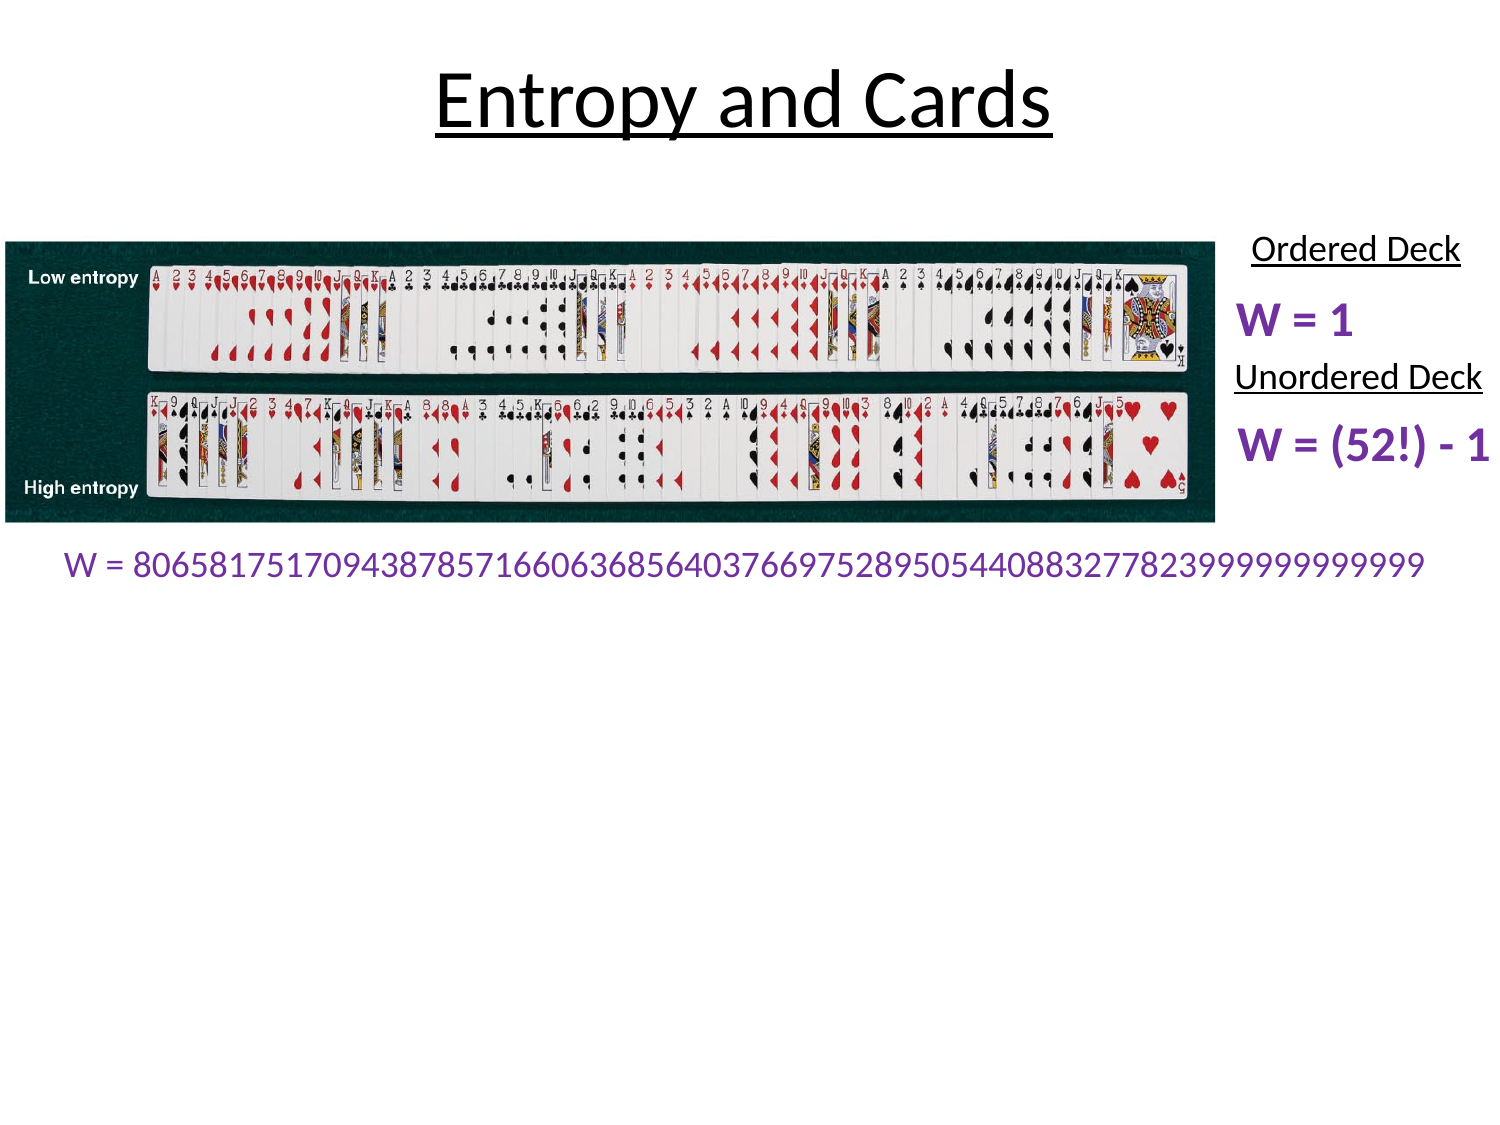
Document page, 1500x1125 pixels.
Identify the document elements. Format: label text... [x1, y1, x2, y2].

text_box Ordered Deck [1224, 216, 1489, 277]
text_box Unordered Deck [1227, 344, 1500, 404]
text_box Entropy and Cards [262, 0, 1225, 188]
text_box W = (52!) - 1 [1227, 404, 1500, 480]
text_box W = 1 [1227, 279, 1381, 344]
text_box W = 80658175170943878571660636856403766975289505440883277823999999999999 [49, 532, 1449, 593]
picture [0, 235, 1222, 524]
